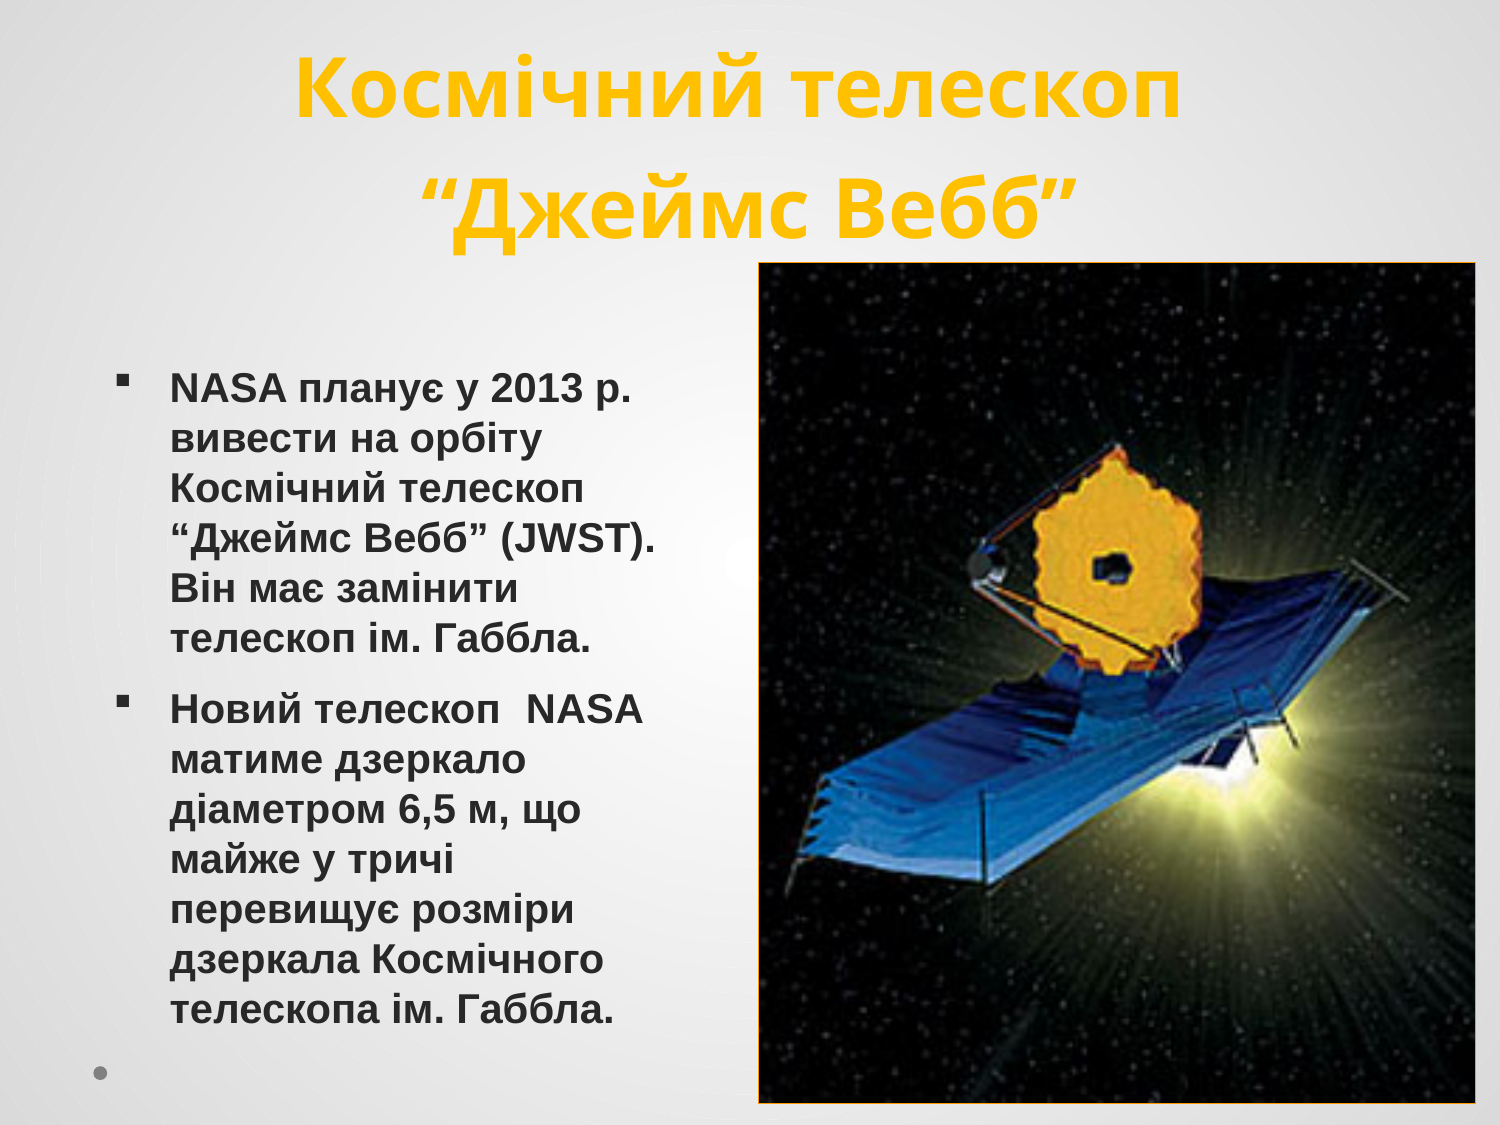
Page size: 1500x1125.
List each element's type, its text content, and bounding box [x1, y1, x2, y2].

title Космічний телескоп “Джеймс Вебб” [75, 0, 1425, 263]
text_box NASA планує у 2013 р. вивести на орбіту Космічний телескоп “Джеймс Вебб” (JWST). Він має замінити телескоп ім. Габбла. Новий телескоп NASA матиме дзеркало діаметром 6,5 м, що майже у тричі перевищує розміри дзеркала Космічного телескопа ім. Габбла. [98, 353, 675, 1039]
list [757, 262, 1476, 1104]
